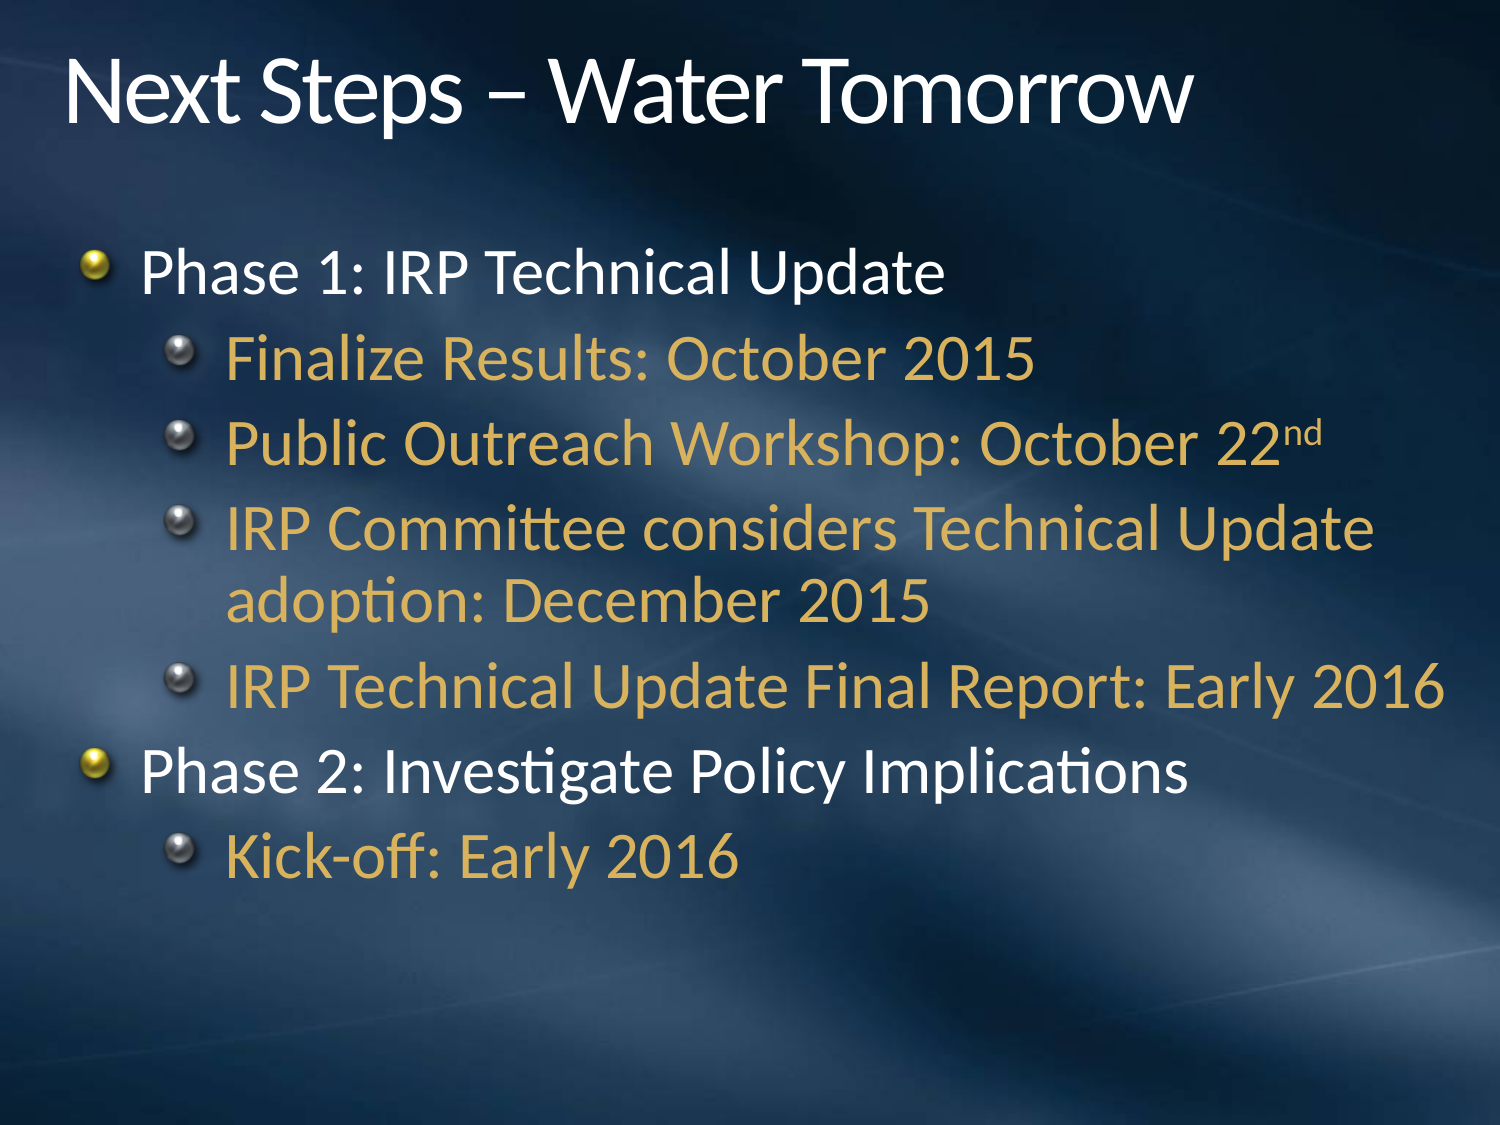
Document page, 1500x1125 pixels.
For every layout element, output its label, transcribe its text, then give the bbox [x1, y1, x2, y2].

list Phase 1: IRP Technical Update Finalize Results: October 2015 Public Outreach Workshop: October 22nd IRP Committee considers Technical Update adoption: December 2015 IRP Technical Update Final Report: Early 2016 Phase 2: Investigate Policy Implications Kick-off: Early 2016 [75, 237, 1463, 917]
title Next Steps – Water Tomorrow [62, 37, 1438, 147]
picture [0, 0, 1500, 1125]
